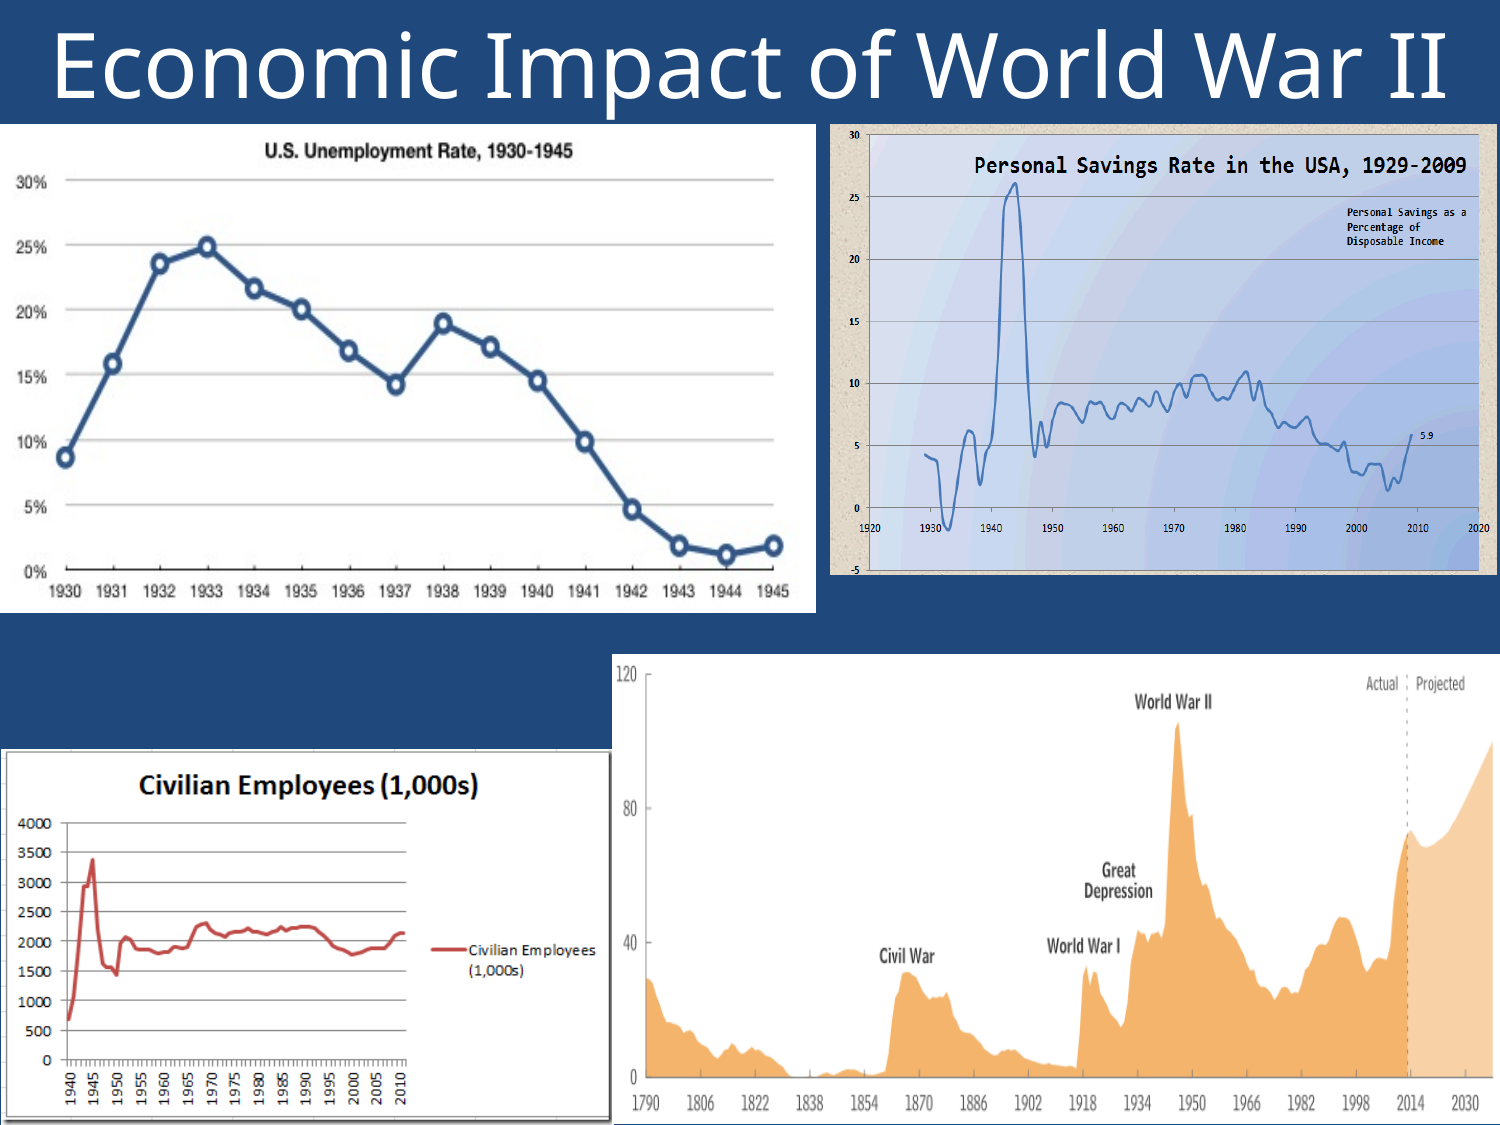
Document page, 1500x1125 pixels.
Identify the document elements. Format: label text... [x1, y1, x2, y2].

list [1, 749, 607, 1125]
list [830, 124, 1497, 576]
title Economic Impact of World War II [0, 0, 1500, 125]
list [612, 654, 1500, 1124]
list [0, 124, 816, 613]
